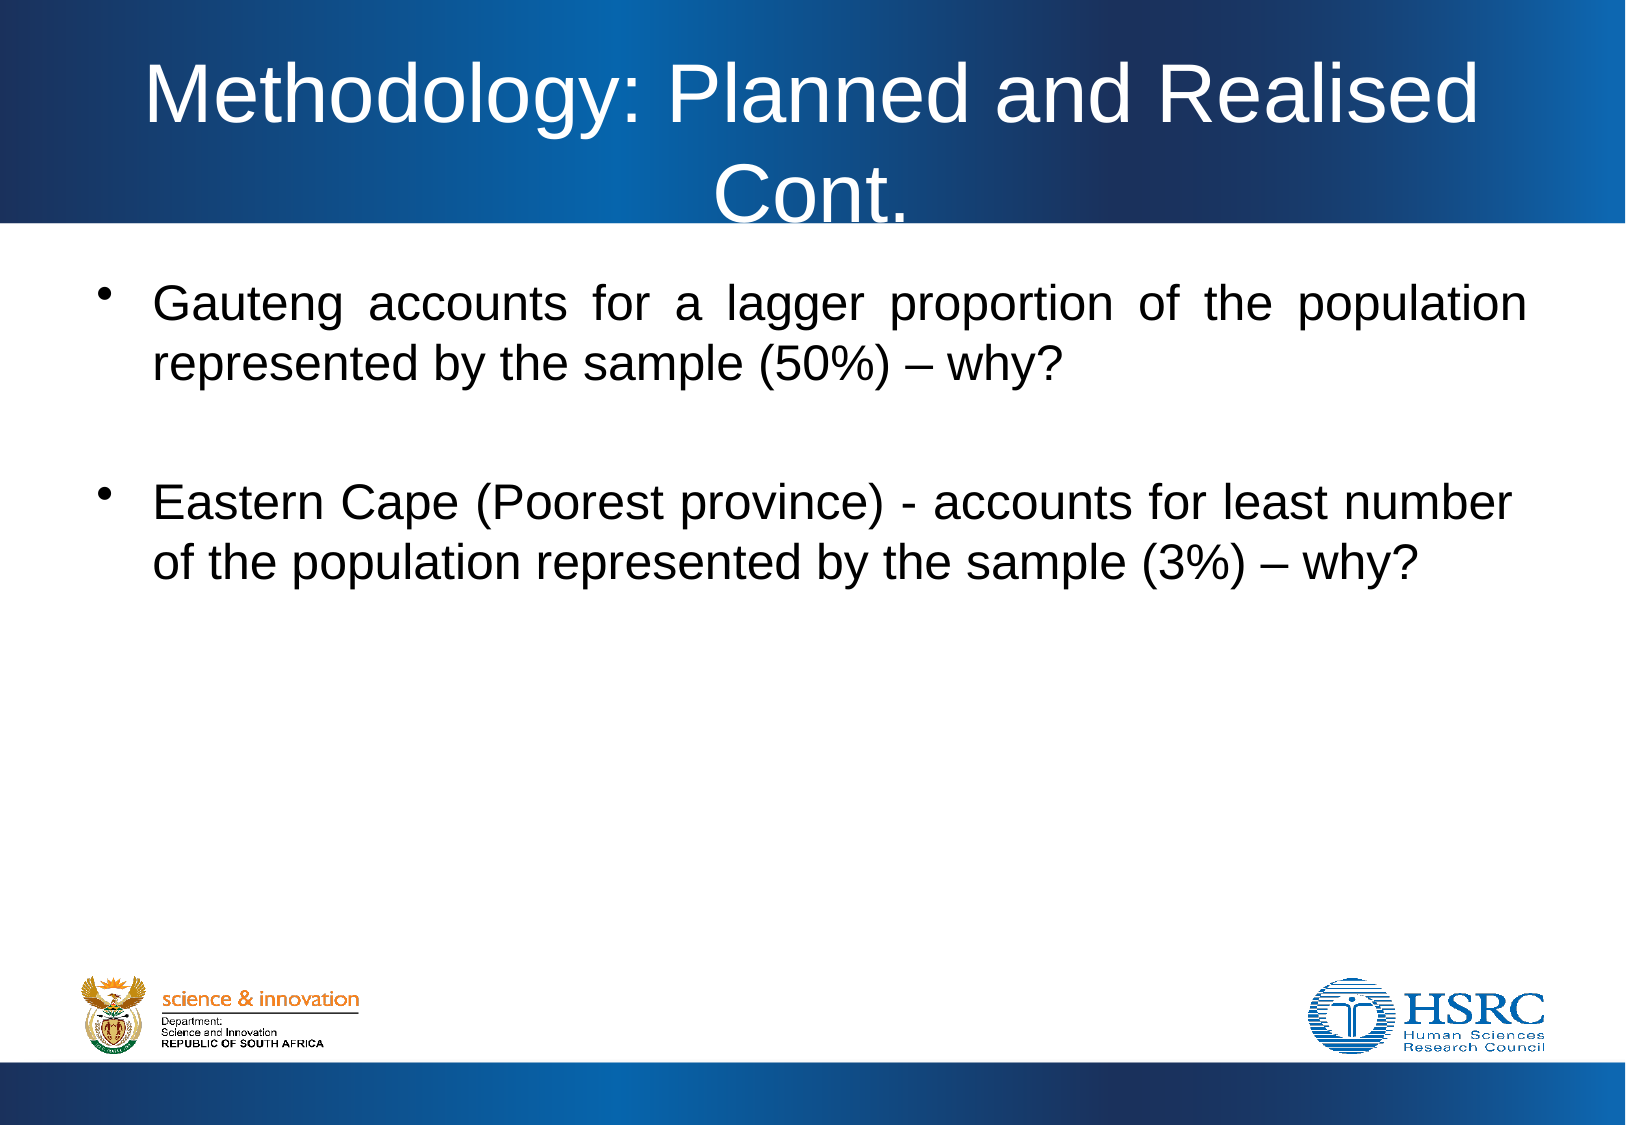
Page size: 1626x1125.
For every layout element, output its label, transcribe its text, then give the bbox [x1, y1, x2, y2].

picture [0, 0, 1626, 1125]
list Gauteng accounts for a lagger proportion of the population represented by the sample (50%) – why? Eastern Cape (Poorest province) - accounts for least number of the population represented by the sample (3%) – why? [81, 262, 1544, 1005]
picture [81, 1005, 365, 1054]
title Methodology: Planned and Realised Cont. [81, 45, 1544, 233]
picture [1308, 1005, 1544, 1054]
